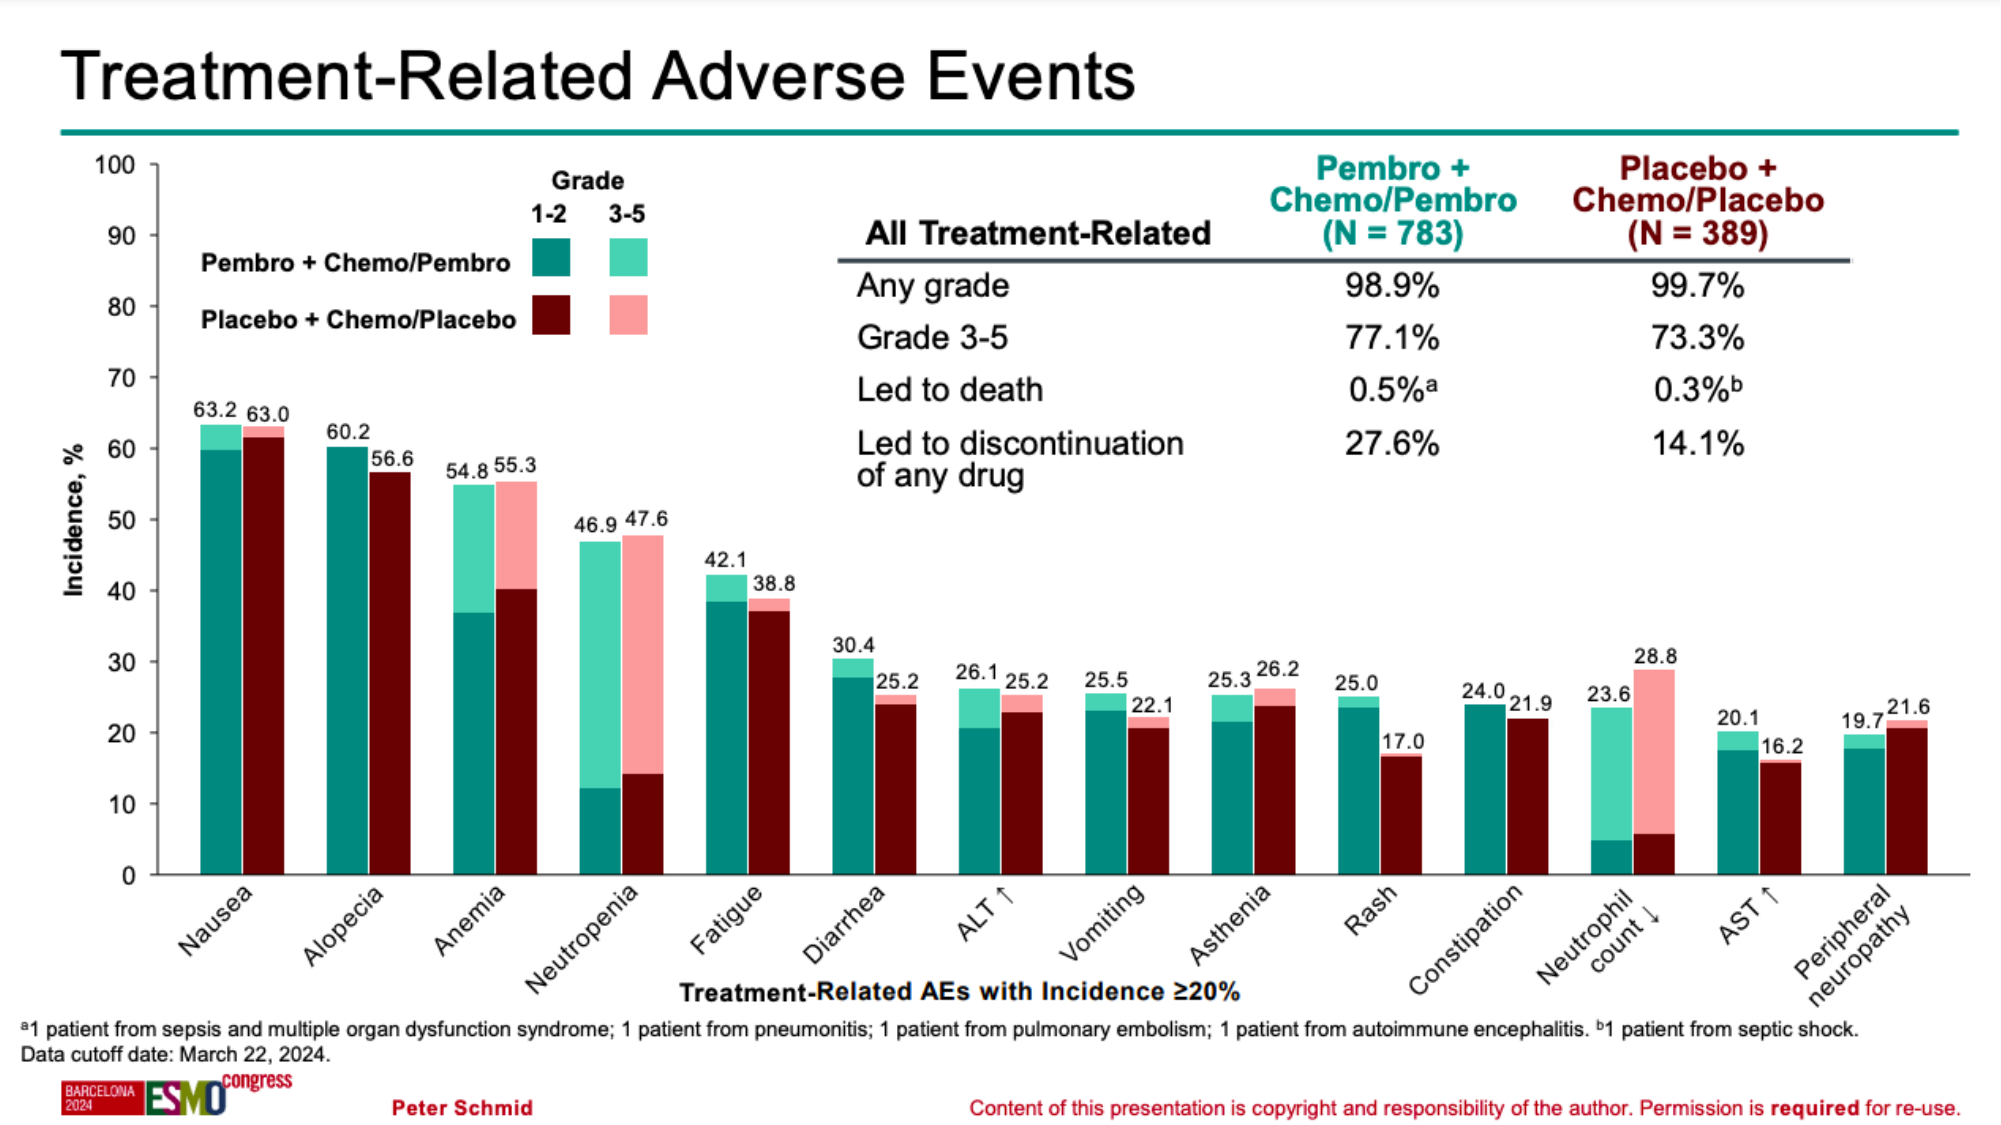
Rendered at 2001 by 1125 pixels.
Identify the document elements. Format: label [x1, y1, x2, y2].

list [0, 0, 2000, 1125]
